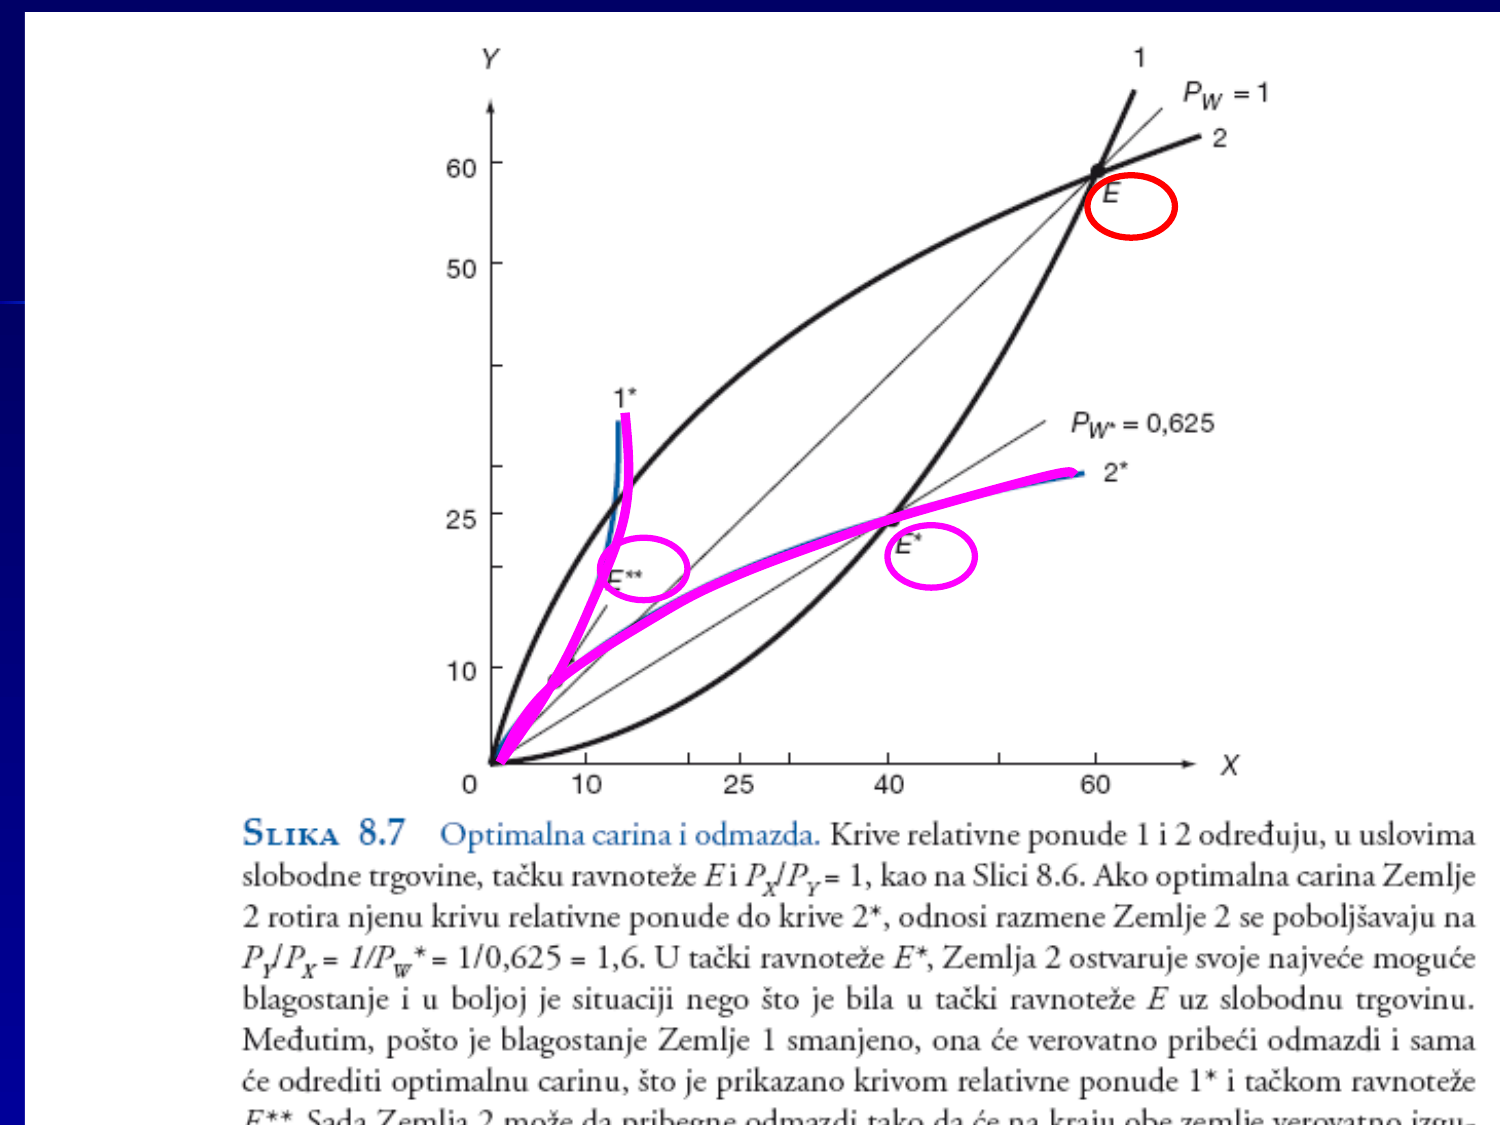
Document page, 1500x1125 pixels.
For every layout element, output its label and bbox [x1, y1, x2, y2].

list [24, 12, 1500, 1125]
